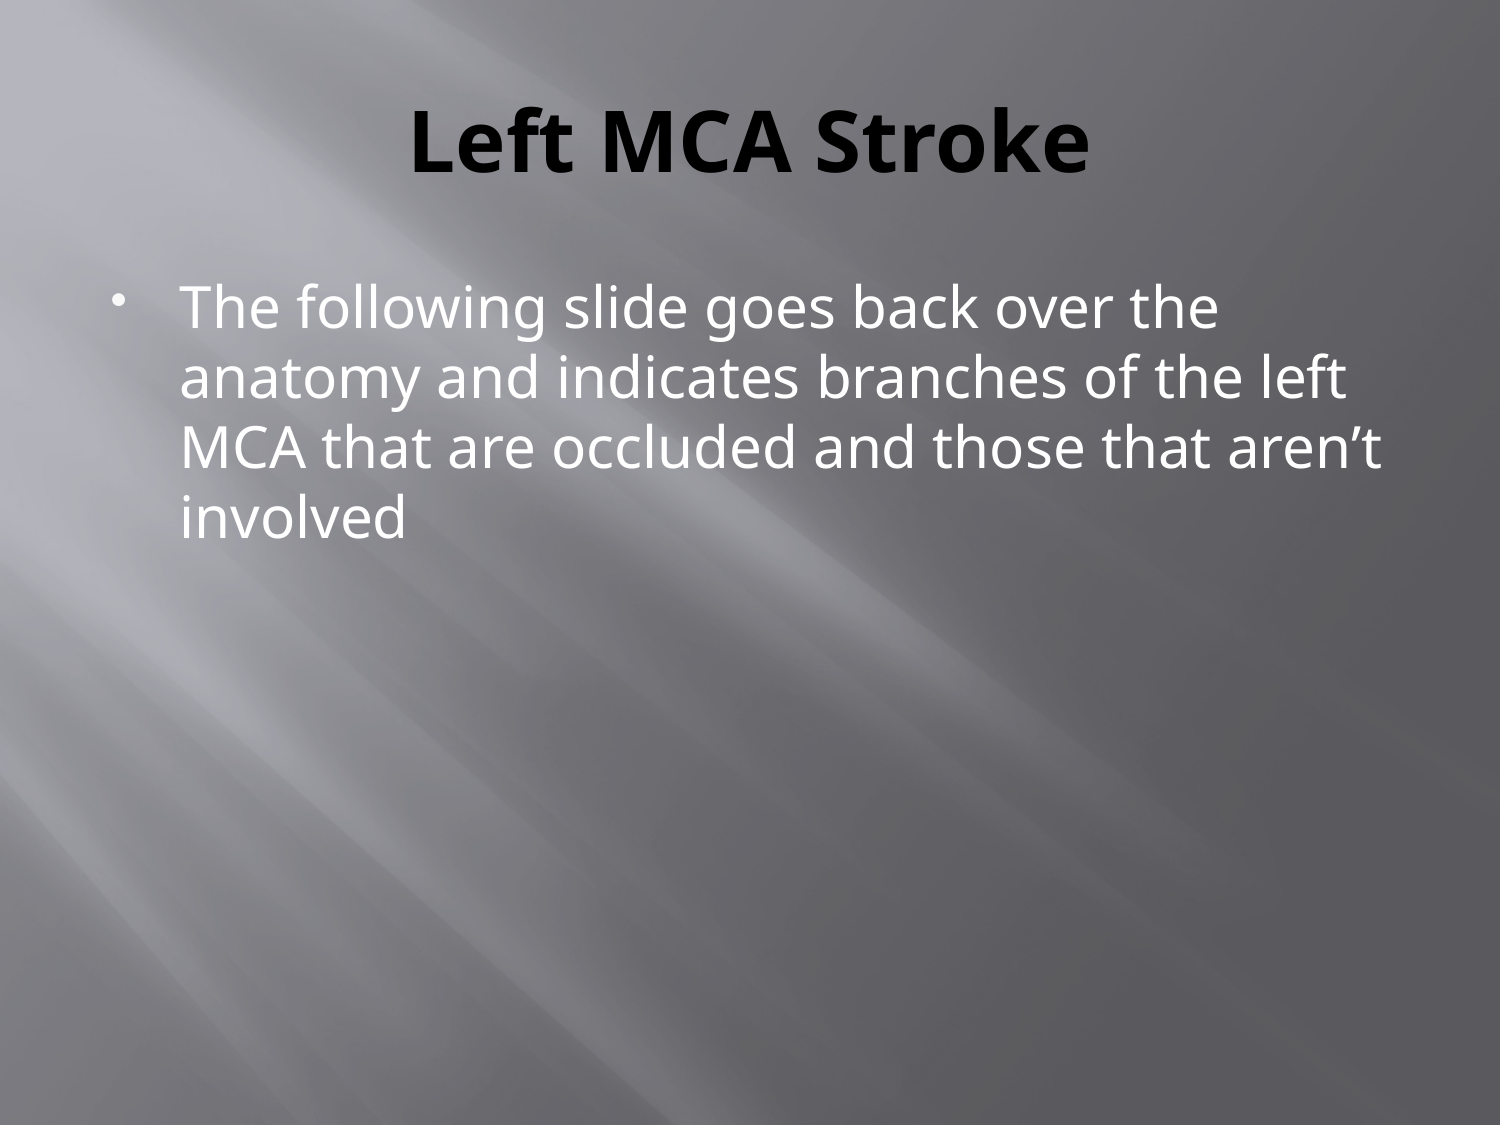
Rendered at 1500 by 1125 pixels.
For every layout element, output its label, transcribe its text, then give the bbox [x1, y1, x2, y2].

title Left MCA Stroke [75, 45, 1425, 233]
list The following slide goes back over the anatomy and indicates branches of the left MCA that are occluded and those that aren’t involved [75, 262, 1425, 1035]
